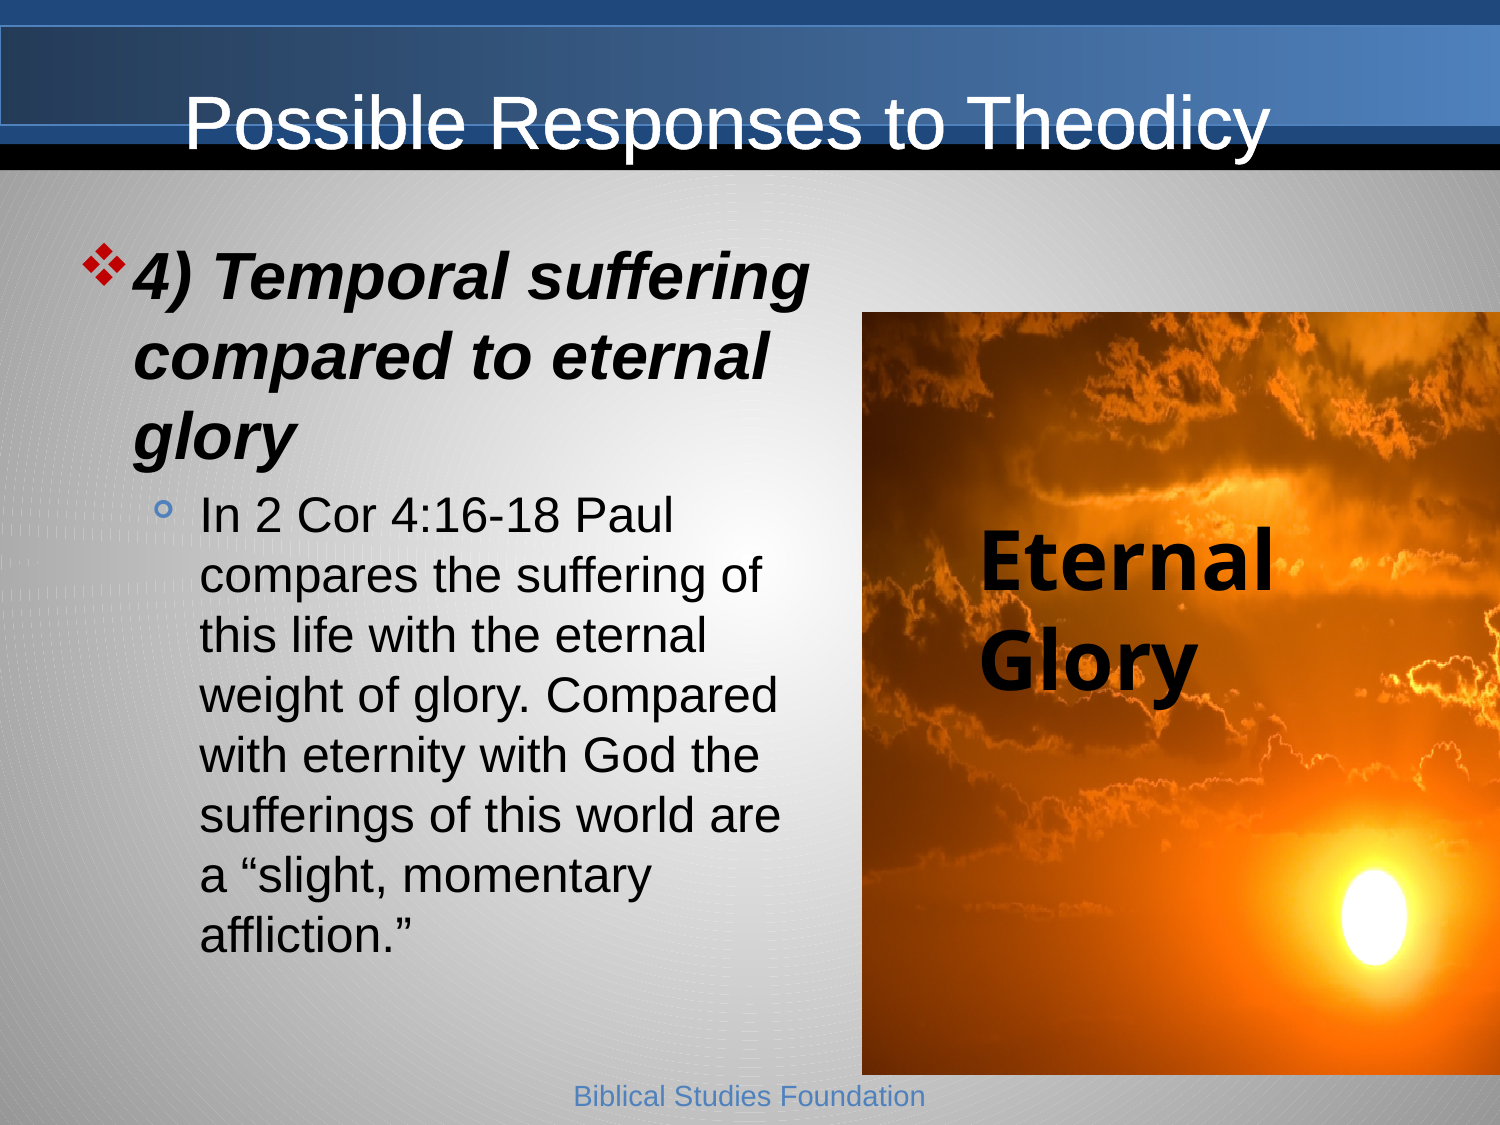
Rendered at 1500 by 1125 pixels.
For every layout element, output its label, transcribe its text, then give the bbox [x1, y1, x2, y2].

list 4) Temporal suffering compared to eternal glory In 2 Cor 4:16-18 Paul compares the suffering of this life with the eternal weight of glory. Compared with eternity with God the sufferings of this world are a “slight, momentary affliction.” [62, 224, 838, 1050]
title Possible Responses to Theodicy [0, 49, 1476, 188]
footer Biblical Studies Foundation [512, 1069, 988, 1111]
picture [862, 312, 1500, 1076]
